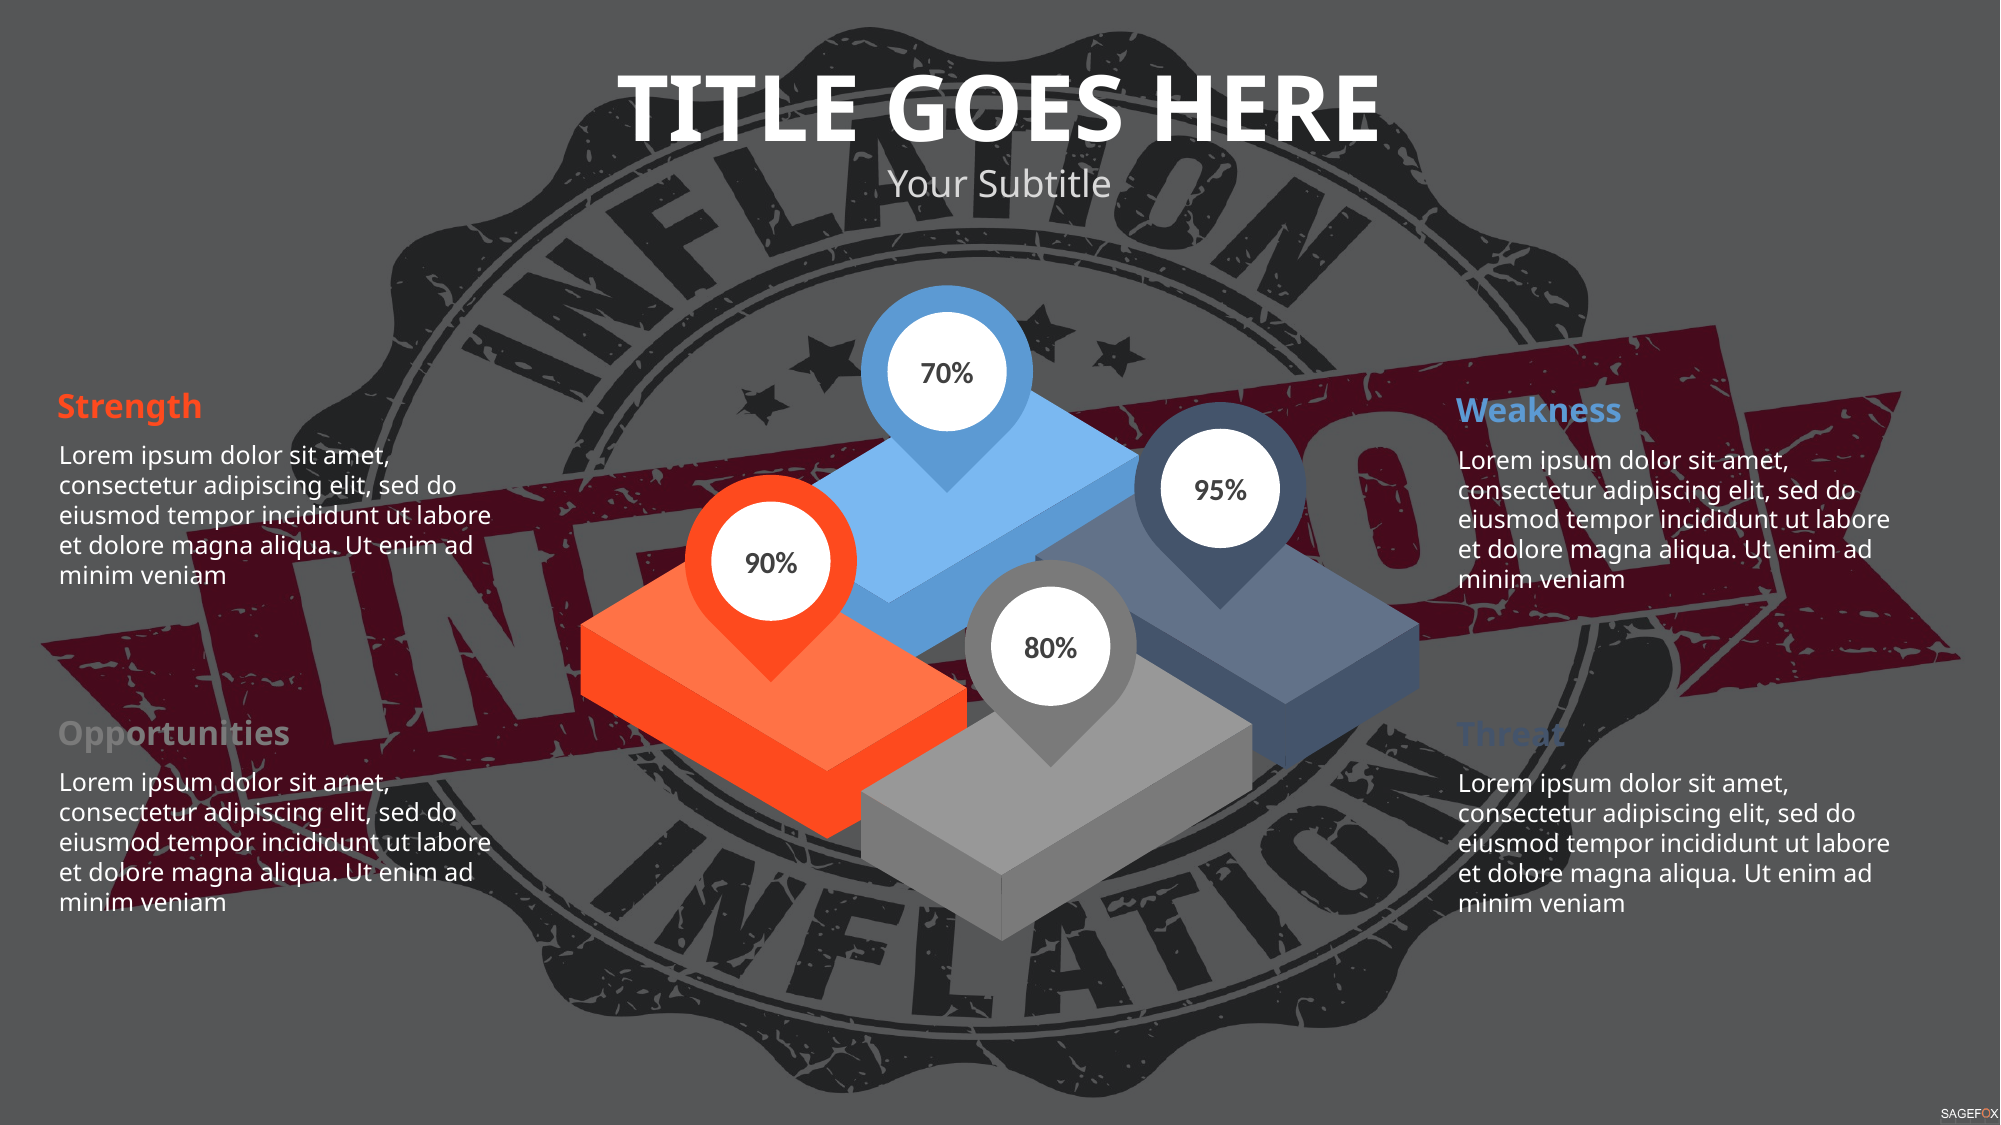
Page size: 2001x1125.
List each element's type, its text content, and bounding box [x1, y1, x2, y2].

text_box TITLE GOES HERE Your Subtitle [548, 42, 1452, 212]
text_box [1134, 402, 1307, 574]
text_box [42, 377, 523, 569]
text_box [684, 474, 857, 647]
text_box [580, 540, 967, 839]
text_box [1441, 705, 1922, 897]
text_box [752, 371, 1139, 559]
picture [1940, 0, 2001, 1125]
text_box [1137, 473, 1420, 770]
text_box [860, 640, 1253, 941]
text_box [861, 285, 1033, 458]
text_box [42, 704, 523, 896]
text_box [964, 559, 1137, 732]
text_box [1441, 382, 1922, 573]
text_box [1035, 473, 1134, 559]
